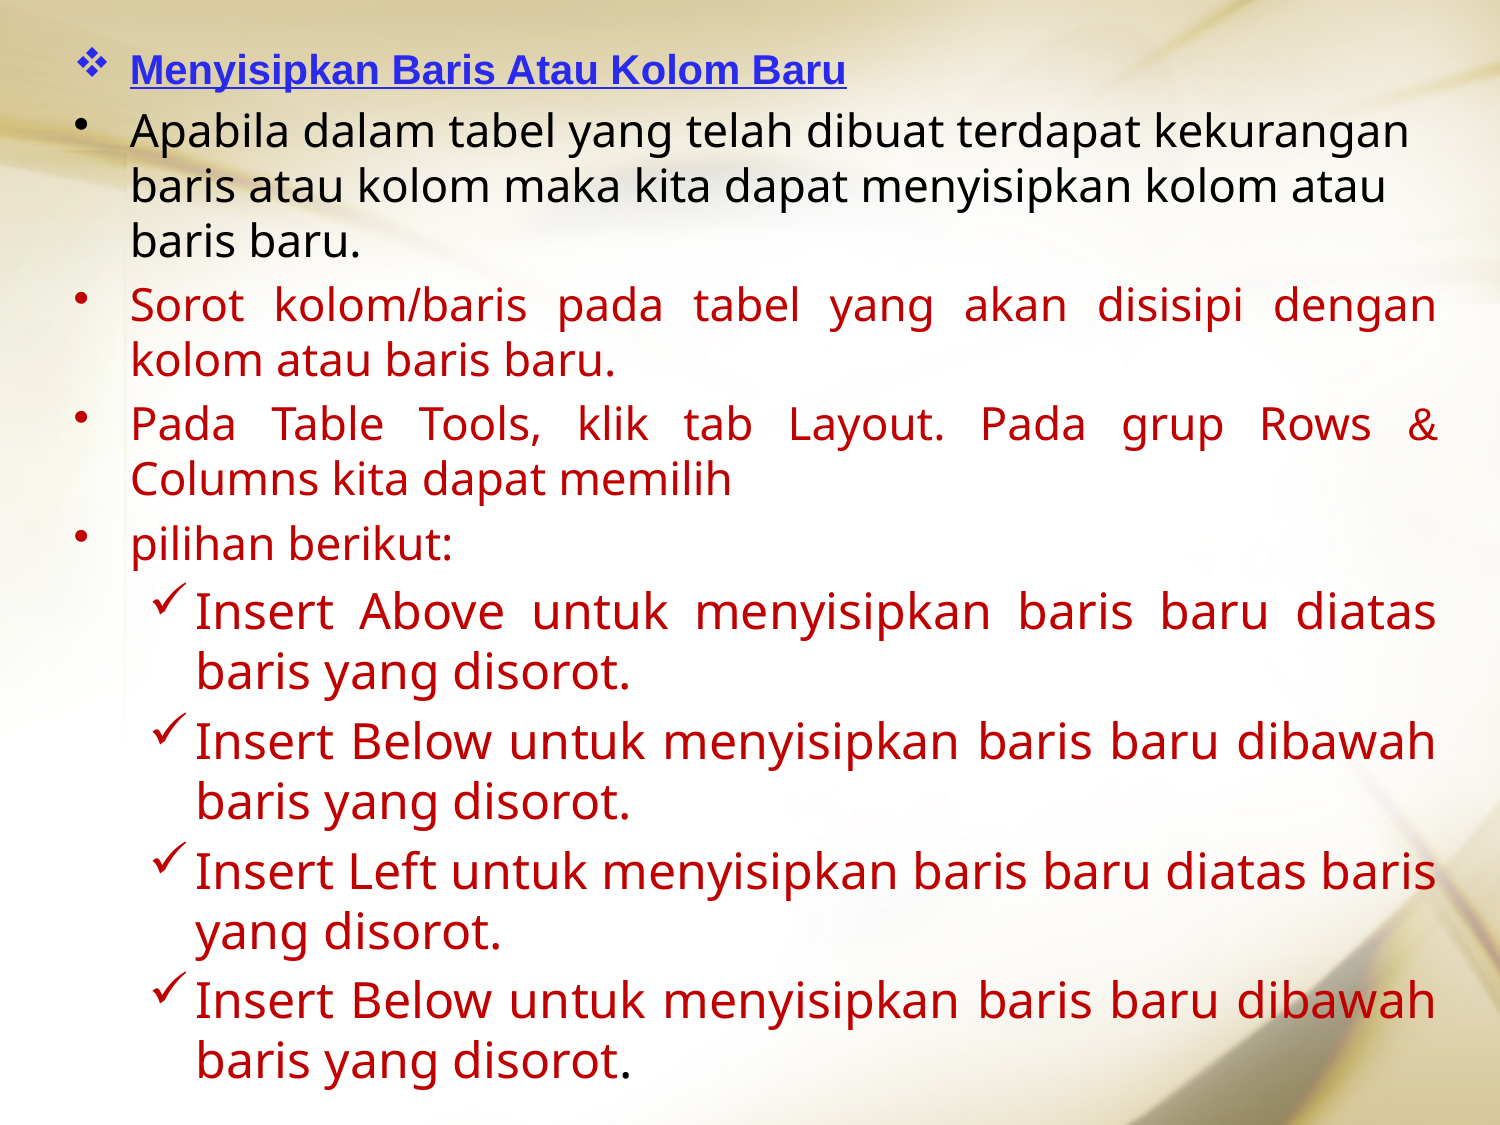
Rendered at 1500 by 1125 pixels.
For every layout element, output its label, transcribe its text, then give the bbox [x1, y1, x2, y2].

picture [0, 0, 1500, 1125]
list Menyisipkan Baris Atau Kolom Baru Apabila dalam tabel yang telah dibuat terdapat kekurangan baris atau kolom maka kita dapat menyisipkan kolom atau baris baru. Sorot kolom/baris pada tabel yang akan disisipi dengan kolom atau baris baru. Pada Table Tools, klik tab Layout. Pada grup Rows & Columns kita dapat memilih pilihan berikut: Insert Above untuk menyisipkan baris baru diatas baris yang disorot. Insert Below untuk menyisipkan baris baru dibawah baris yang disorot. Insert Left untuk menyisipkan baris baru diatas baris yang disorot. Insert Below untuk menyisipkan baris baru dibawah baris yang disorot. [58, 34, 1454, 1044]
